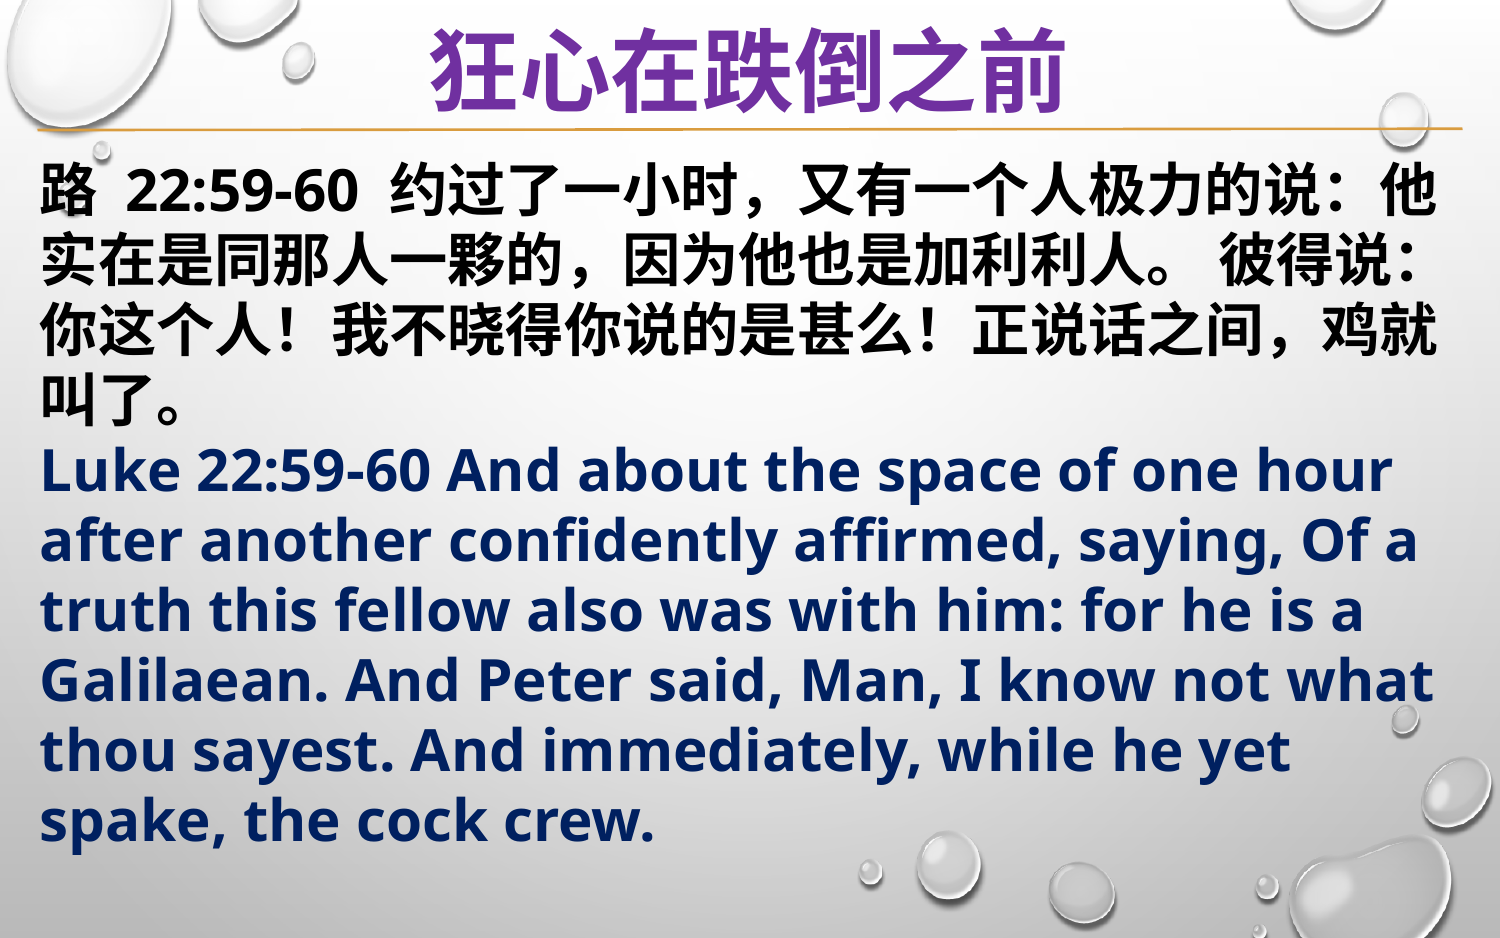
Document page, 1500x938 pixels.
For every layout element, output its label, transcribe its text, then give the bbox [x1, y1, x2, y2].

text_box 路 22:59-60 约过了一小时，又有一个人极力的说：他实在是同那人一夥的，因为他也是加利利人。 彼得说：你这个人！我不晓得你说的是甚么！正说话之间，鸡就叫了。 Luke 22:59-60 And about the space of one hour after another confidently affirmed, saying, Of a truth this fellow also was with him: for he is a Galilaean. And Peter said, Man, I know not what thou sayest. And immediately, while he yet spake, the cock crew. [24, 145, 1488, 765]
picture [0, 0, 1500, 938]
text_box 狂心在跌倒之前 [412, 6, 1100, 126]
